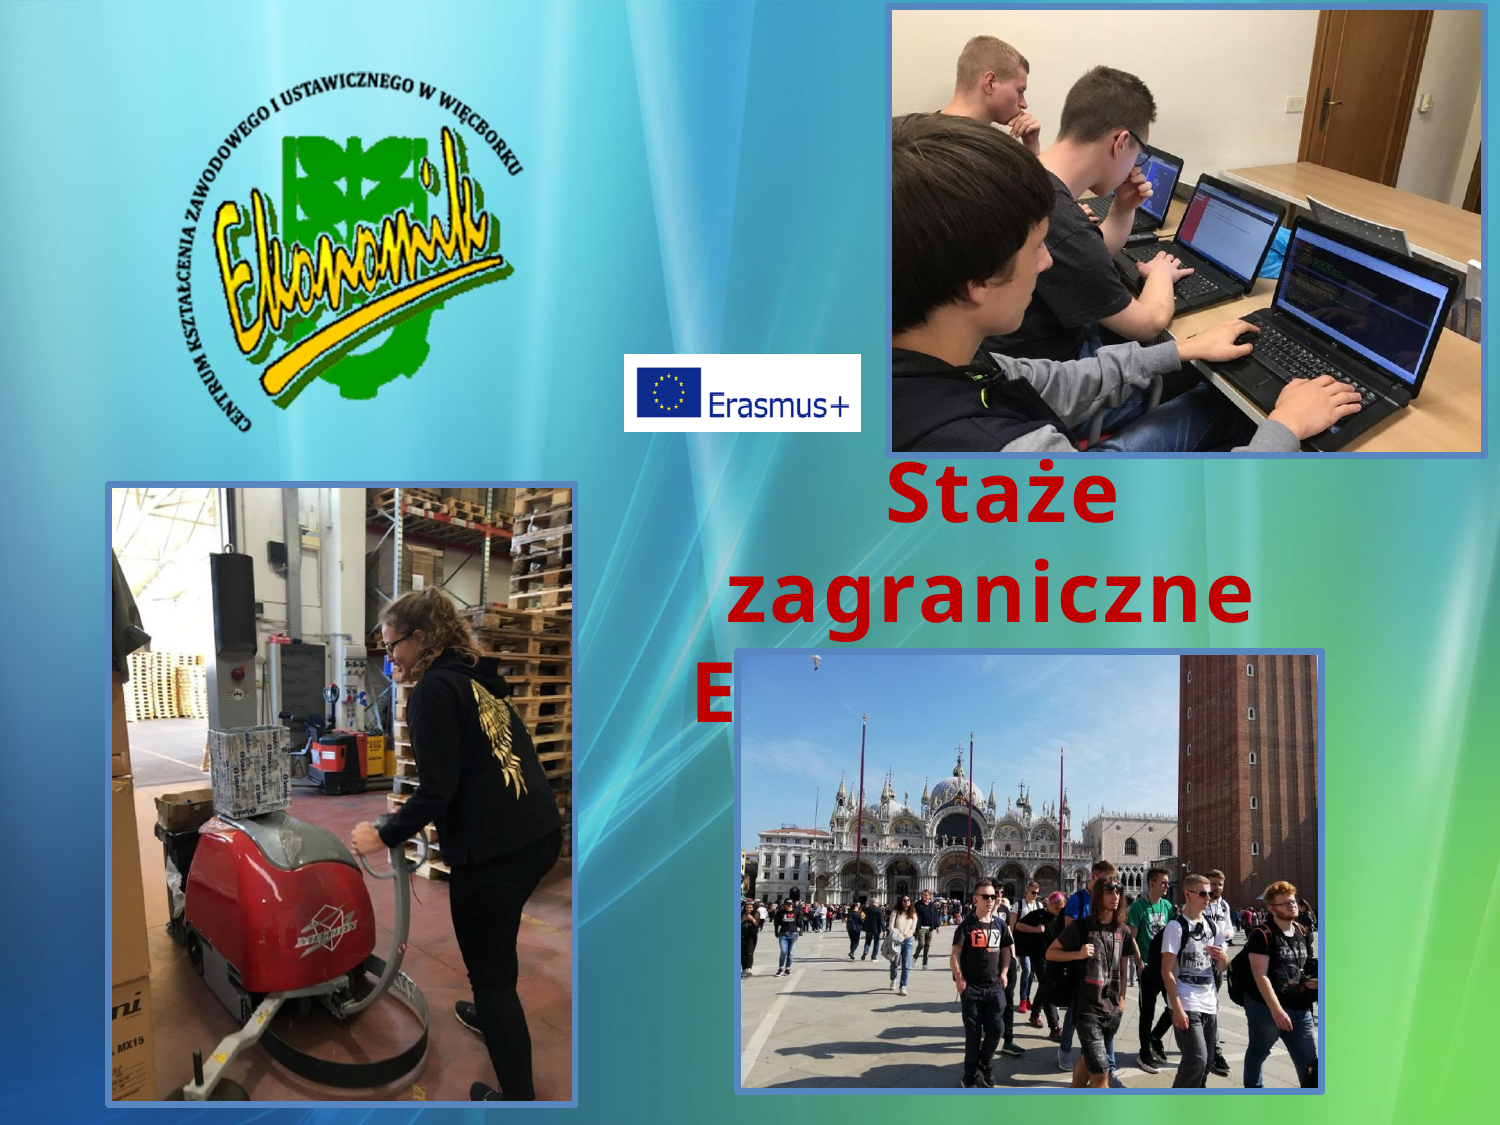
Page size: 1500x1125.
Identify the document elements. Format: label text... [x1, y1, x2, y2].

picture [0, 0, 1500, 1125]
text_box Staże zagraniczne Erasmus+ i PO WER [593, 431, 1417, 847]
